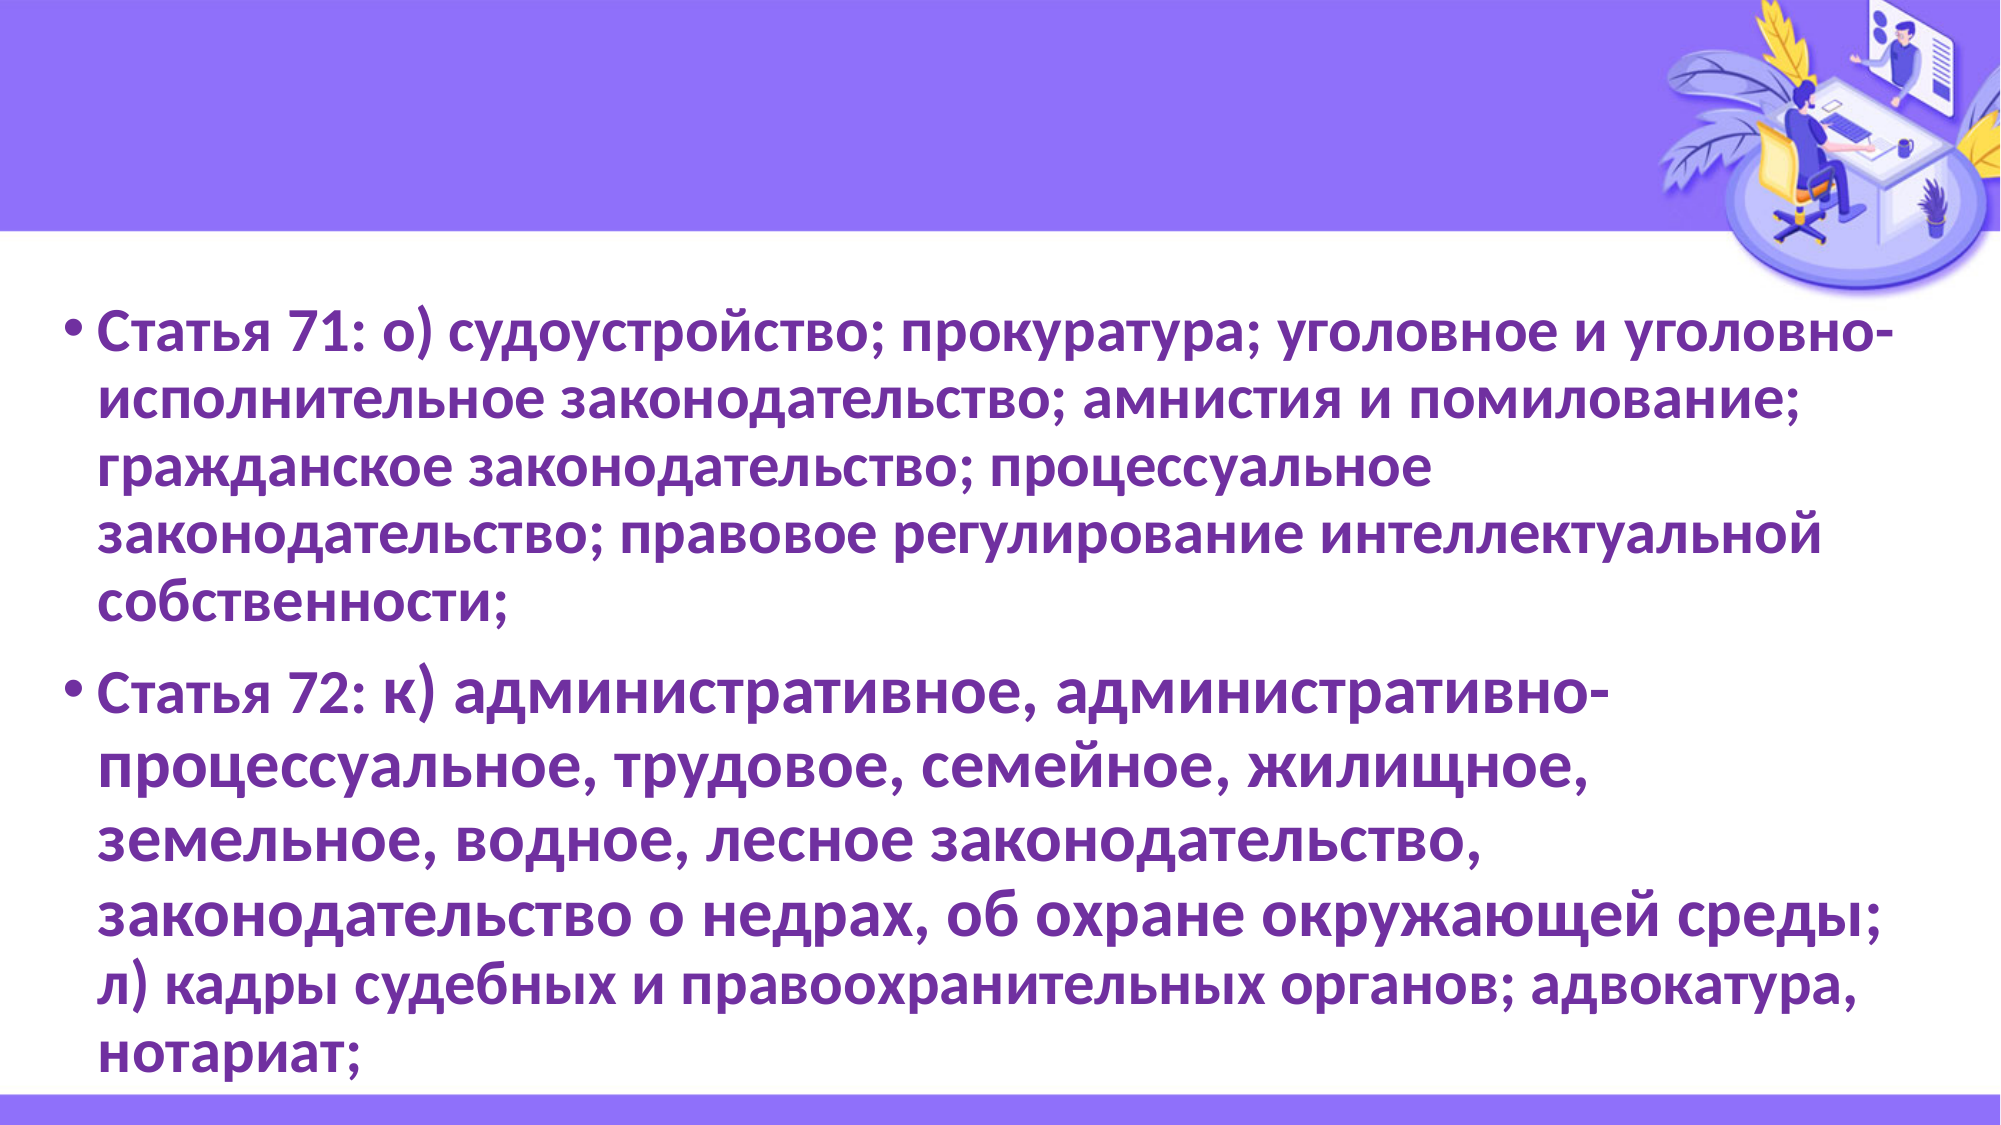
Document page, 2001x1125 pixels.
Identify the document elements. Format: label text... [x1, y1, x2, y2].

list Статья 71: о) судоустройство; прокуратура; уголовное и уголовно-исполнительное законодательство; амнистия и помилование; гражданское законодательство; процессуальное законодательство; правовое регулирование интеллектуальной собственности; Статья 72: к) административное, административно-процессуальное, трудовое, семейное, жилищное, земельное, водное, лесное законодательство, законодательство о недрах, об охране окружающей среды; л) кадры судебных и правоохранительных органов; адвокатура, нотариат; [47, 289, 1960, 1094]
picture [0, 0, 2001, 1125]
